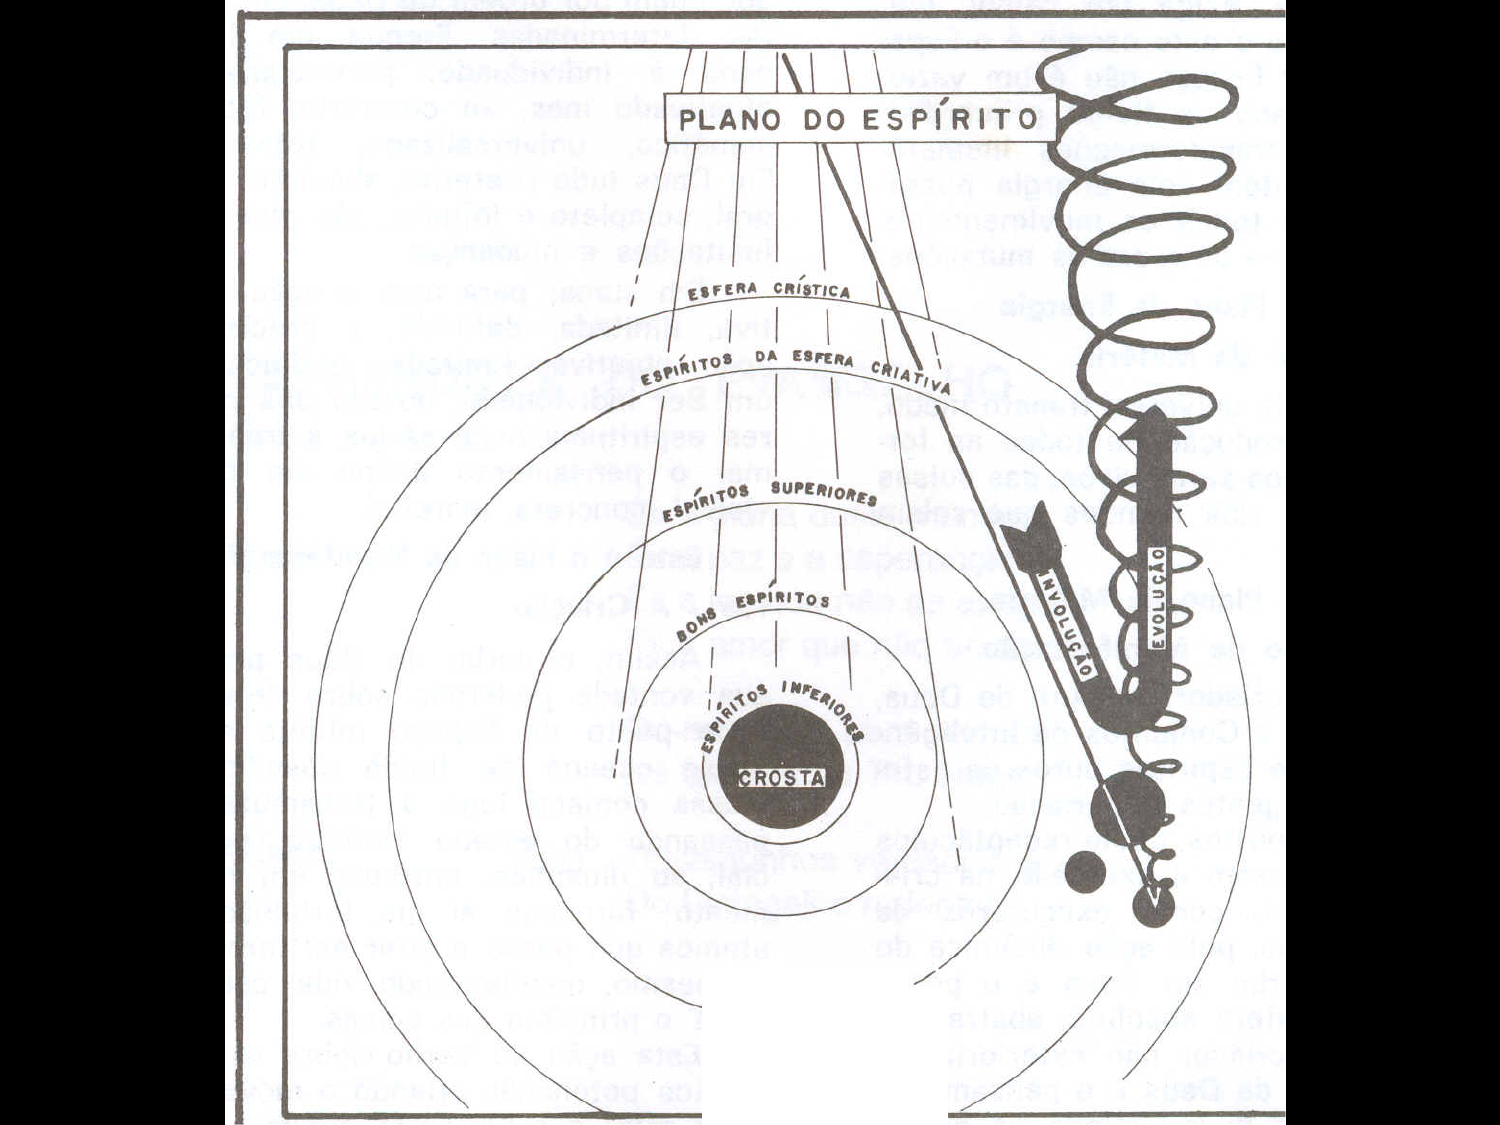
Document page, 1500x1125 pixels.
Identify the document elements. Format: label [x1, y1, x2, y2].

picture [224, 0, 1286, 1125]
